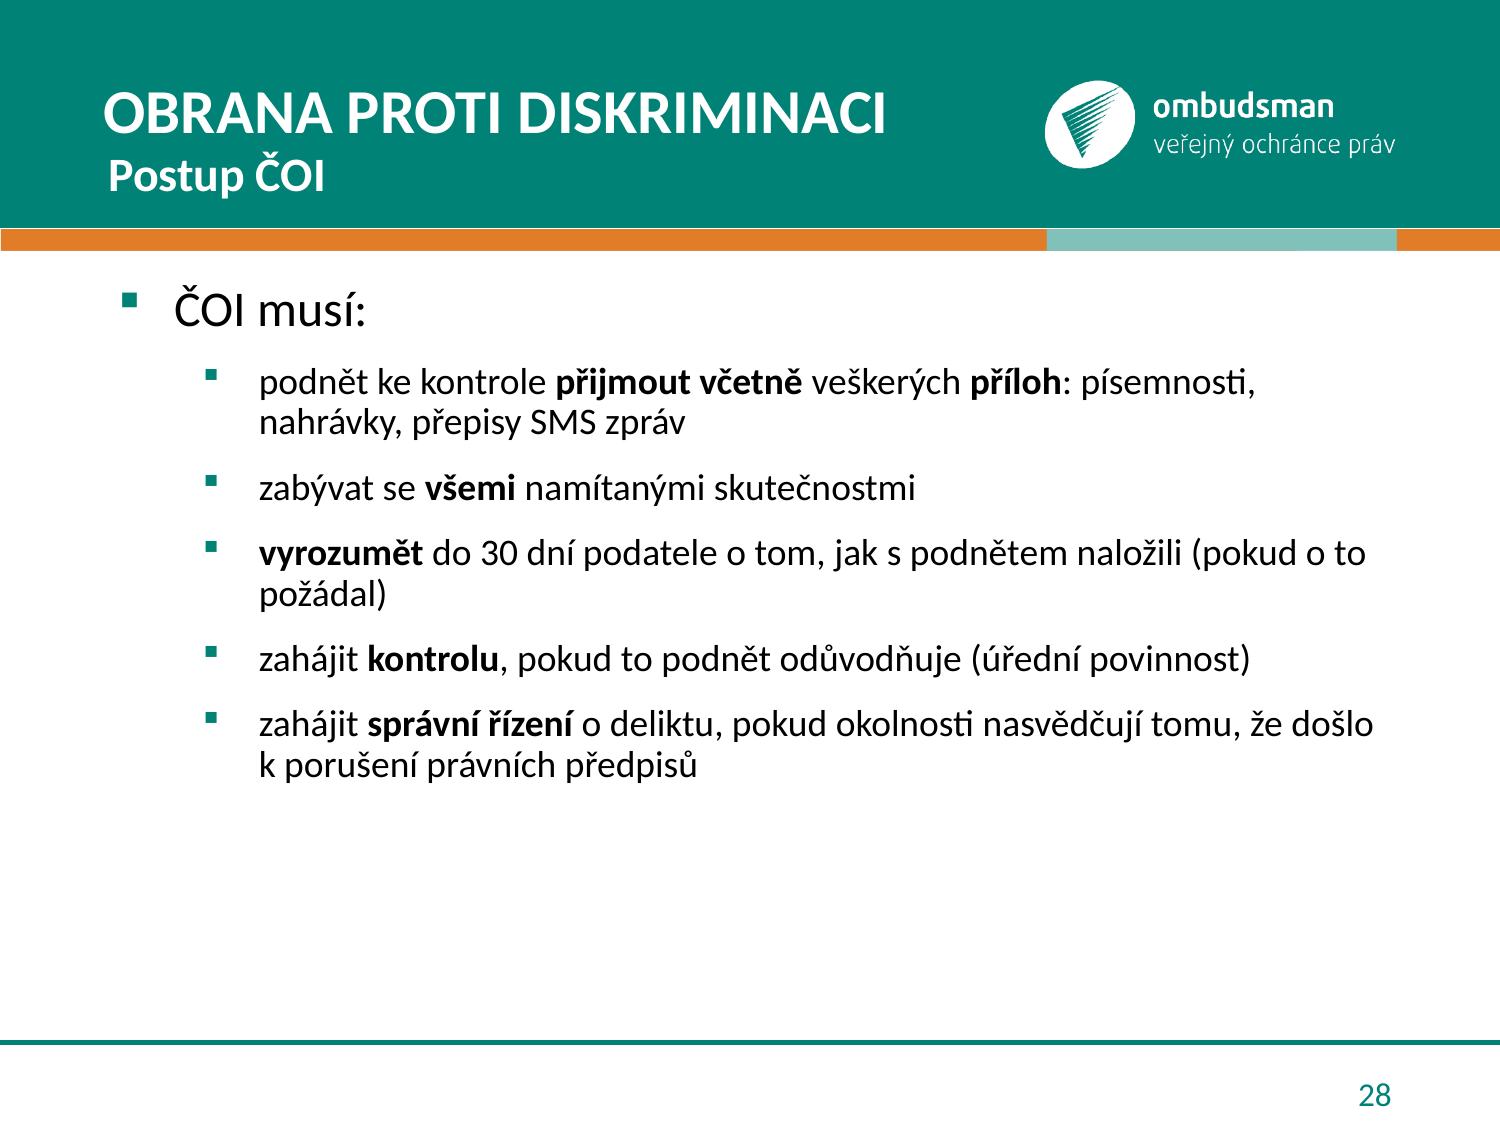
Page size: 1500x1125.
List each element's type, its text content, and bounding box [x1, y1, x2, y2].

title Obrana proti diskriminaci [0, 0, 1500, 228]
list ČOI musí: podnět ke kontrole přijmout včetně veškerých příloh: písemnosti, nahrávky, přepisy SMS zpráv zabývat se všemi namítanými skutečnostmi vyrozumět do 30 dní podatele o tom, jak s podnětem naložili (pokud o to požádal) zahájit kontrolu, pokud to podnět odůvodňuje (úřední povinnost) zahájit správní řízení o deliktu, pokud okolnosti nasvědčují tomu, že došlo k porušení právních předpisů [103, 275, 1407, 1004]
picture [0, 229, 1500, 251]
list Postup ČOI [93, 142, 992, 210]
slide_number 28 [1062, 1062, 1407, 1123]
